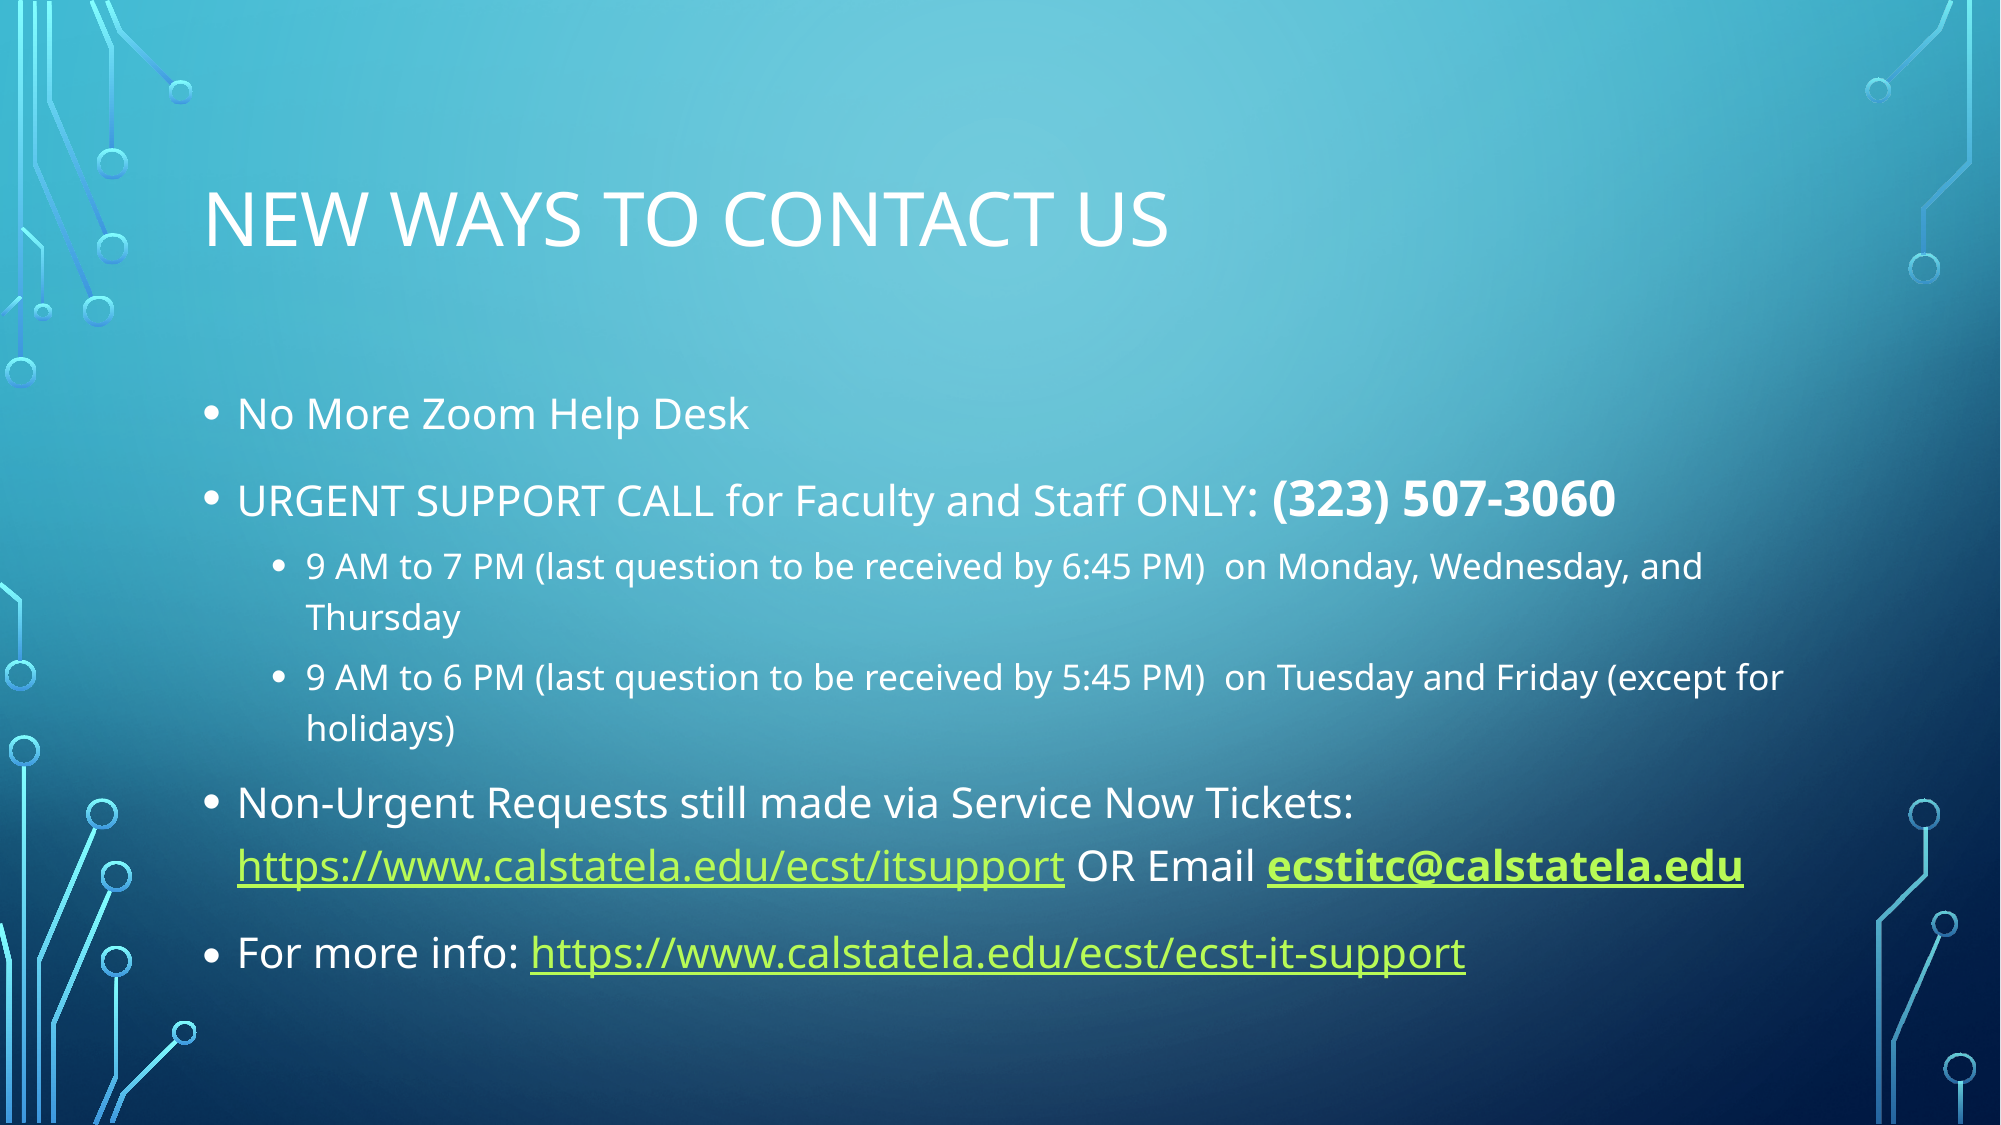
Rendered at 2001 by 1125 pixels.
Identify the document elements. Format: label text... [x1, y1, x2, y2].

list No More Zoom Help Desk URGENT SUPPORT CALL for Faculty and Staff ONLY: (323) 507-3060 9 AM to 7 PM (last question to be received by 6:45 PM) on Monday, Wednesday, and Thursday 9 AM to 6 PM (last question to be received by 5:45 PM) on Tuesday and Friday (except for holidays) Non-Urgent Requests still made via Service Now Tickets: https://www.calstatela.edu/ecst/itsupport OR Email ecstitc@calstatela.edu For more info: https://www.calstatela.edu/ecst/ecst-it-support [187, 369, 1813, 1001]
title New wayS to contact US [187, 101, 1813, 344]
